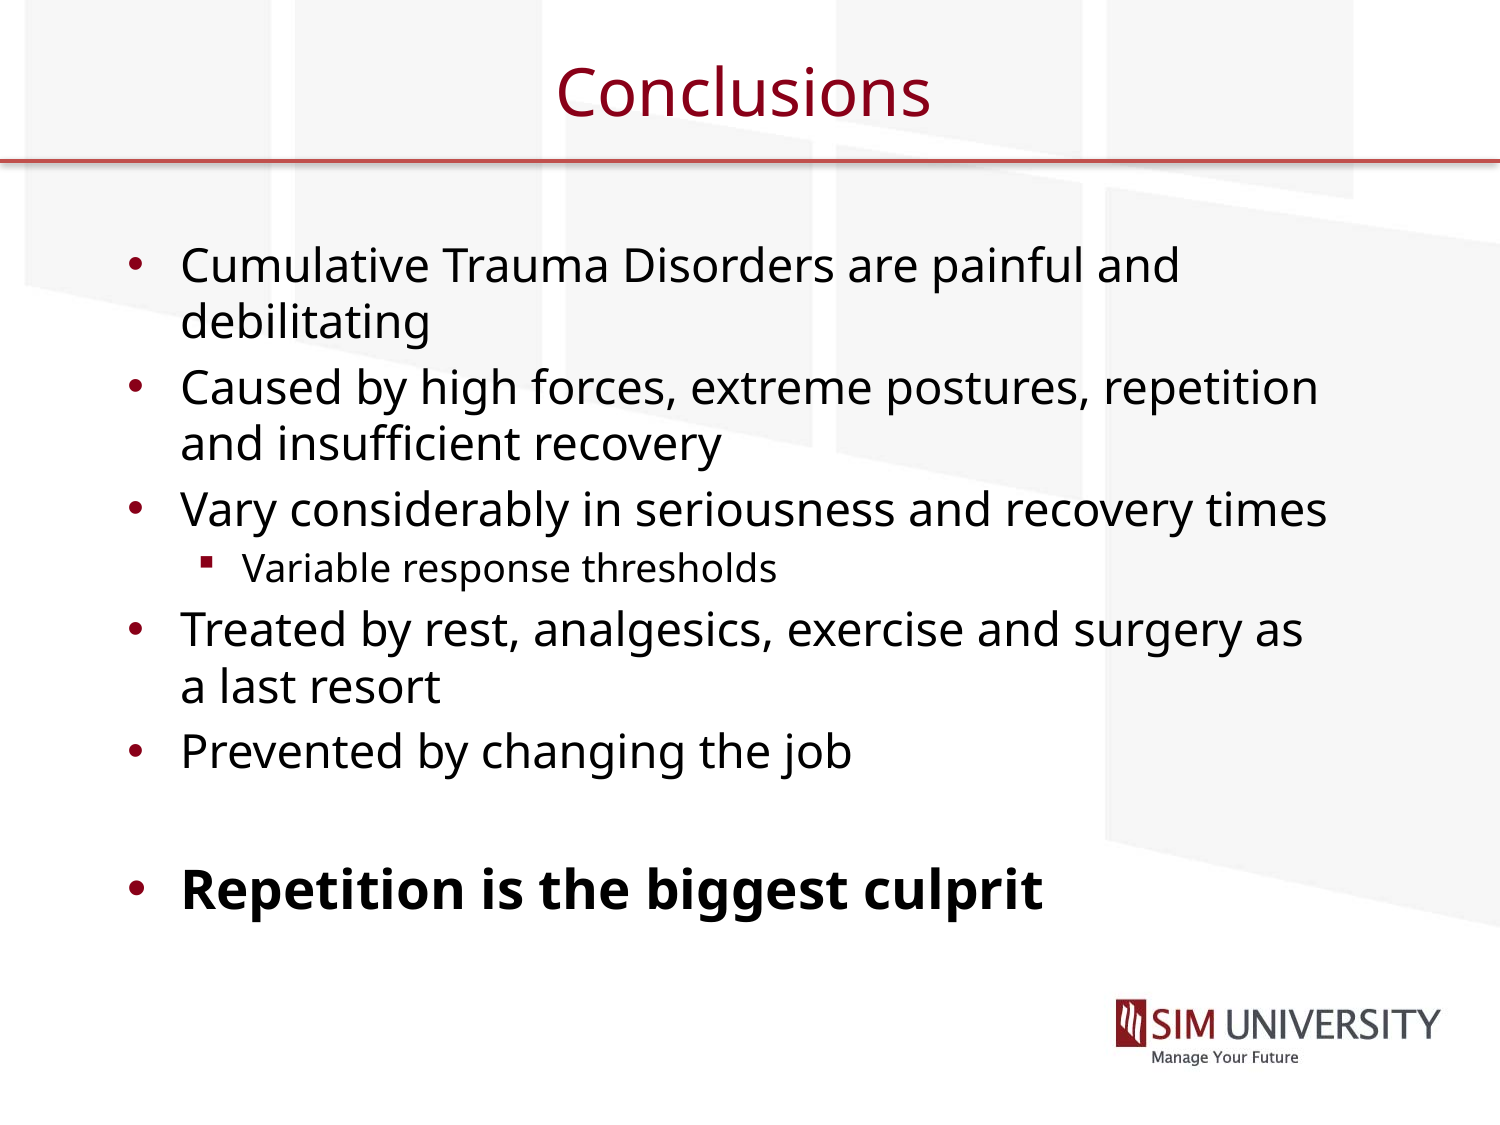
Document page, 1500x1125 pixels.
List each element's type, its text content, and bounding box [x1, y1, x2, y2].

picture [0, 163, 1500, 1125]
title Conclusions [0, 42, 1494, 108]
picture [0, 0, 1500, 159]
list Cumulative Trauma Disorders are painful and debilitating Caused by high forces, extreme postures, repetition and insufficient recovery Vary considerably in seriousness and recovery times Variable response thresholds Treated by rest, analgesics, exercise and surgery as a last resort Prevented by changing the job Repetition is the biggest culprit [112, 227, 1350, 978]
